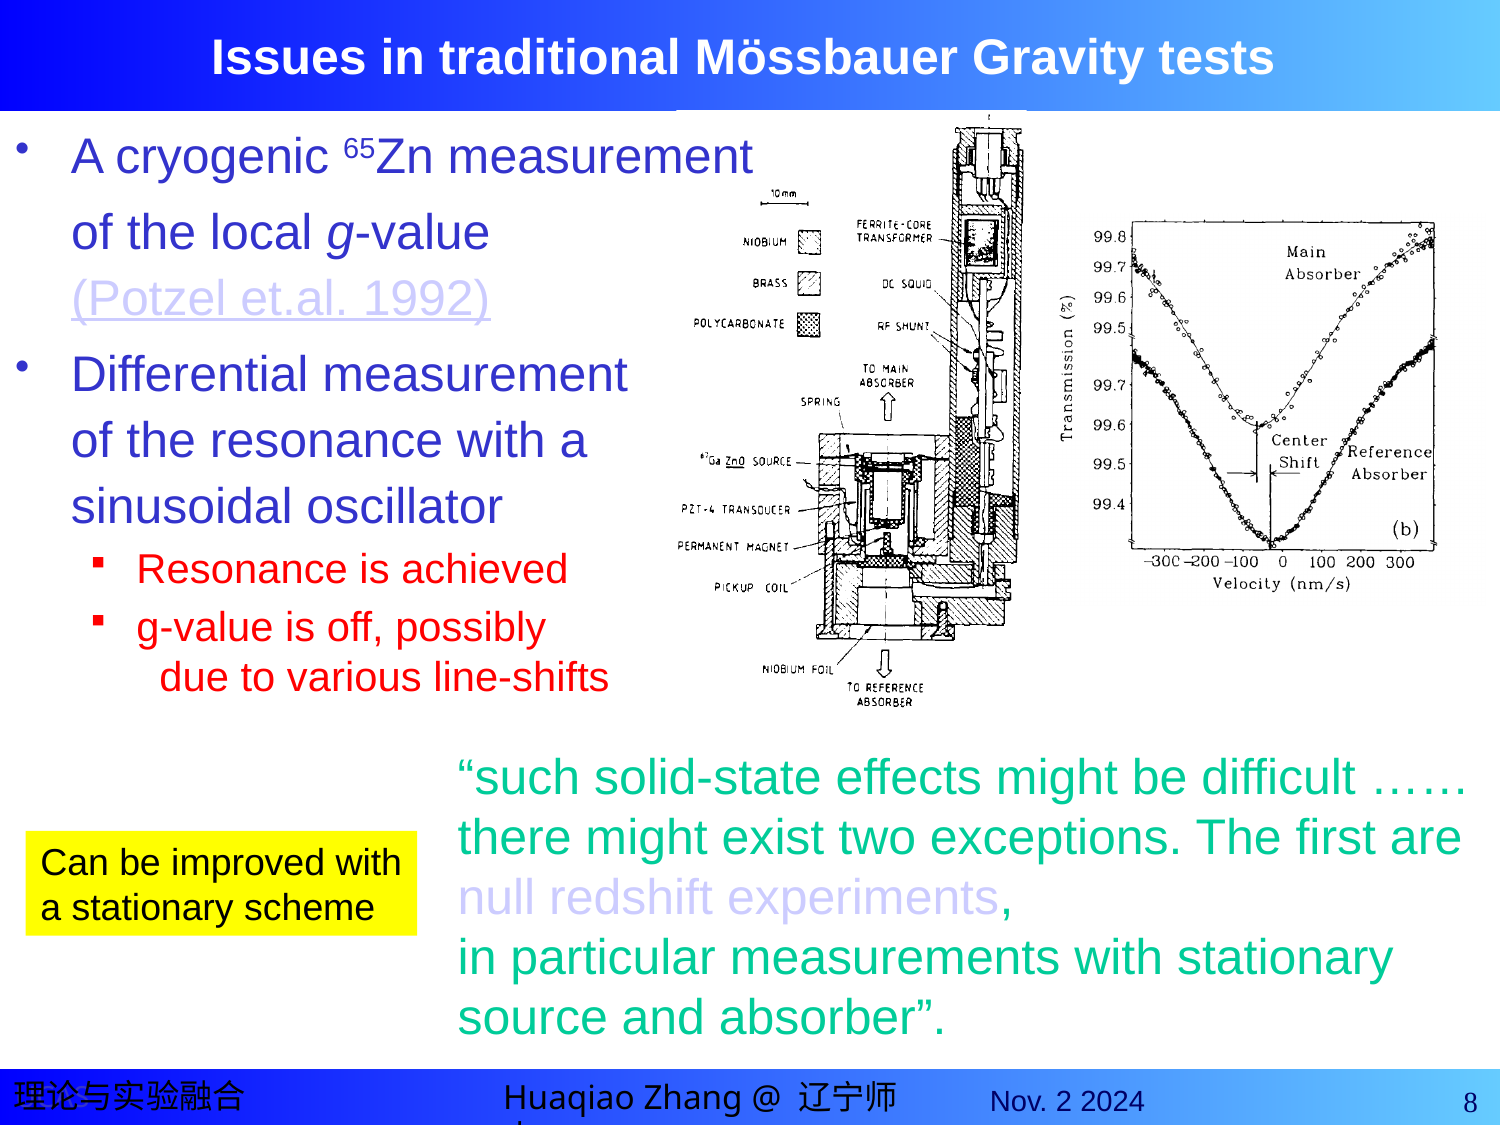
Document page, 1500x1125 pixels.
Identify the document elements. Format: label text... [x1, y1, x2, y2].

list A cryogenic 65Zn measurement of the local g-value (Potzel et.al. 1992) Differential measurement of the resonance with a sinusoidal oscillator Resonance is achieved g-value is off, possibly due to various line-shifts [0, 110, 1500, 1040]
text_box Can be improved with a stationary scheme [25, 830, 418, 936]
slide_number 8 [1318, 1097, 1494, 1125]
picture [676, 109, 1027, 710]
picture [1040, 213, 1487, 607]
title Issues in traditional Mössbauer Gravity tests [49, 0, 1438, 109]
text_box “such solid-state effects might be difficult …… there might exist two exceptions. The first are null redshift experiments, in particular measurements with stationary source and absorber”. [442, 736, 1500, 1097]
